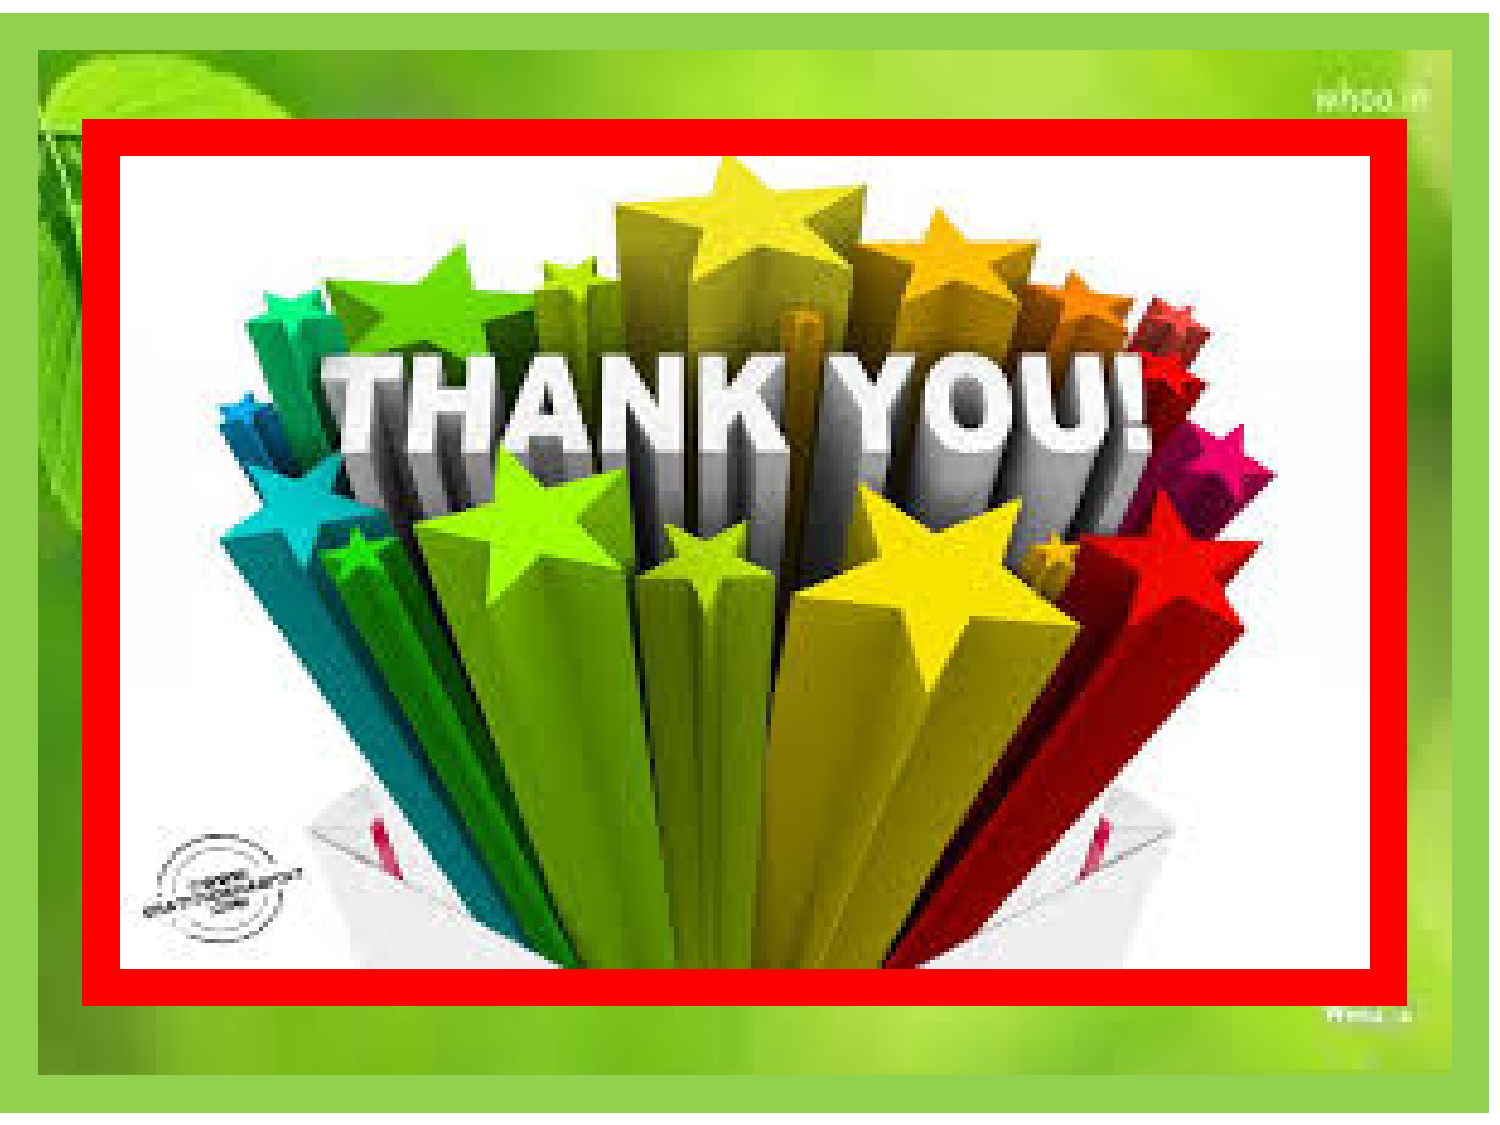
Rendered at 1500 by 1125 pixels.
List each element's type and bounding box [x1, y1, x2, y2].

picture [37, 49, 1453, 1076]
